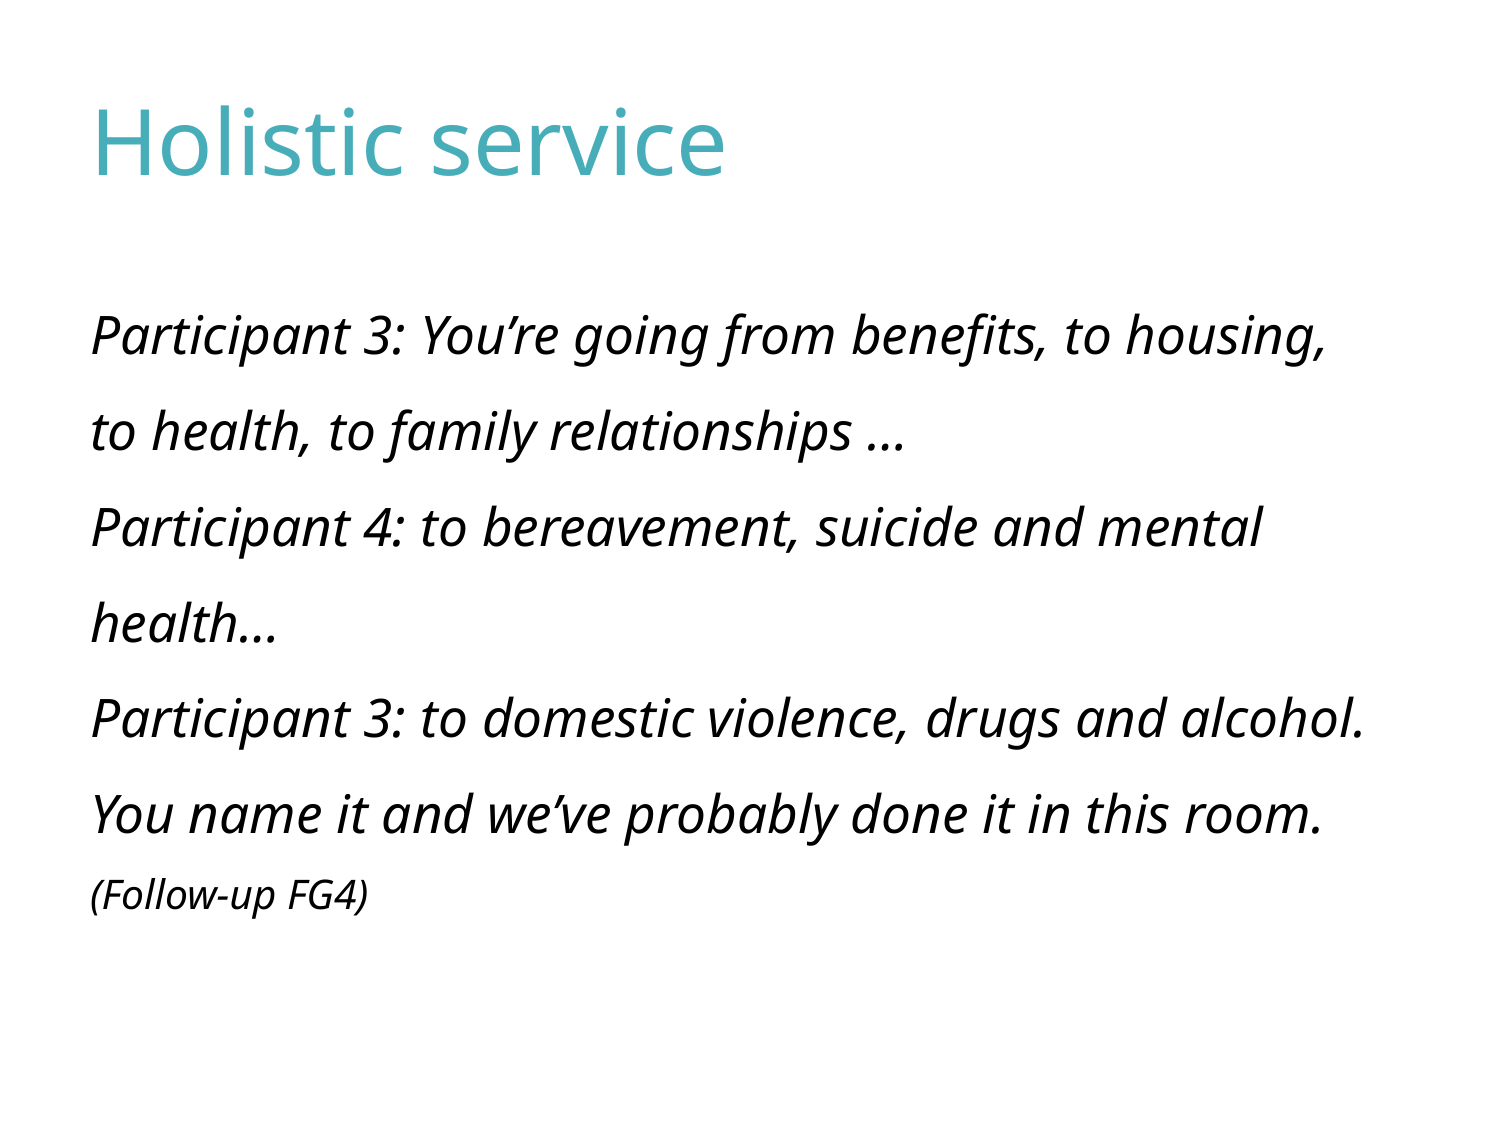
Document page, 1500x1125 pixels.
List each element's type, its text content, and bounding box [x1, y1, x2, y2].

title Holistic service [75, 45, 1425, 233]
list Participant 3: You’re going from benefits, to housing, to health, to family relationships … Participant 4: to bereavement, suicide and mental health… Participant 3: to domestic violence, drugs and alcohol. You name it and we’ve probably done it in this room. (Follow-up FG4) [75, 262, 1388, 941]
